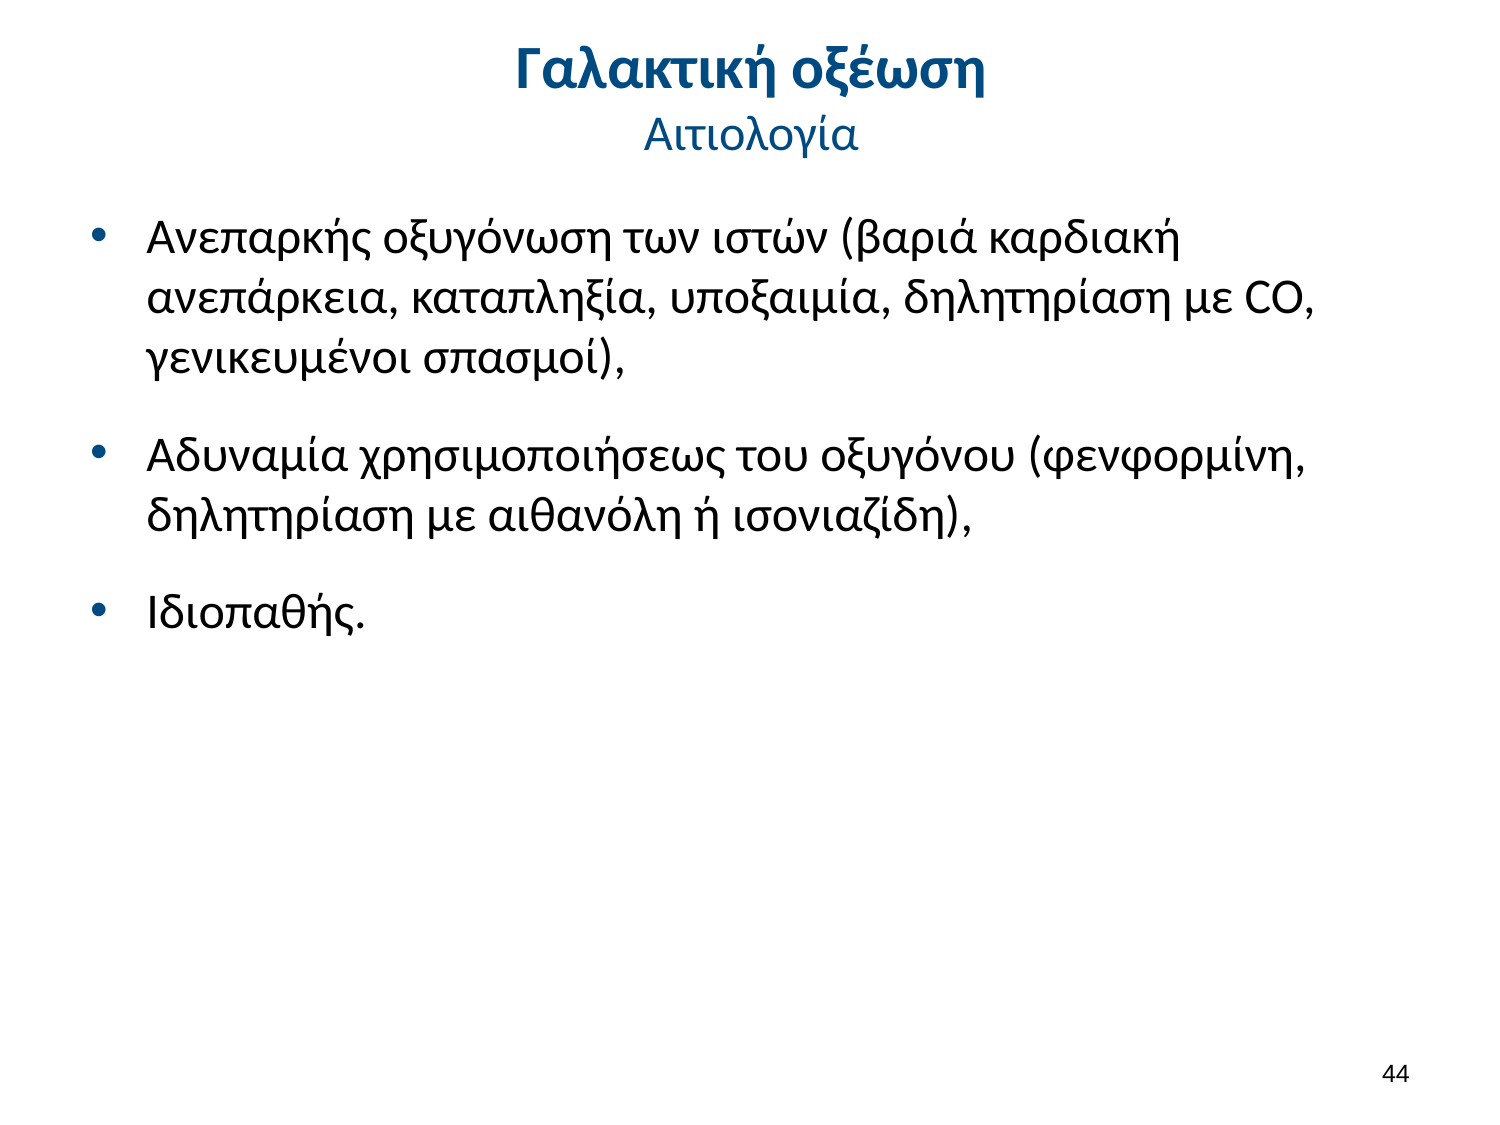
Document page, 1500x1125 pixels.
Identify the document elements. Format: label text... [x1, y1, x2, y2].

title Γαλακτική οξέωση Αιτιολογία [76, 19, 1427, 169]
slide_number 43 [1074, 1042, 1425, 1103]
list Ανεπαρκής οξυγόνωση των ιστών (βαριά καρδιακή ανεπάρκεια, καταπληξία, υποξαιμία, δηλητηρίαση με CO, γενικευμένοι σπασμοί), Αδυναμία χρησιμοποιήσεως του οξυγόνου (φενφορμίνη, δηλητηρίαση με αιθανόλη ή ισονιαζίδη), Ιδιοπαθής. [75, 196, 1425, 1024]
